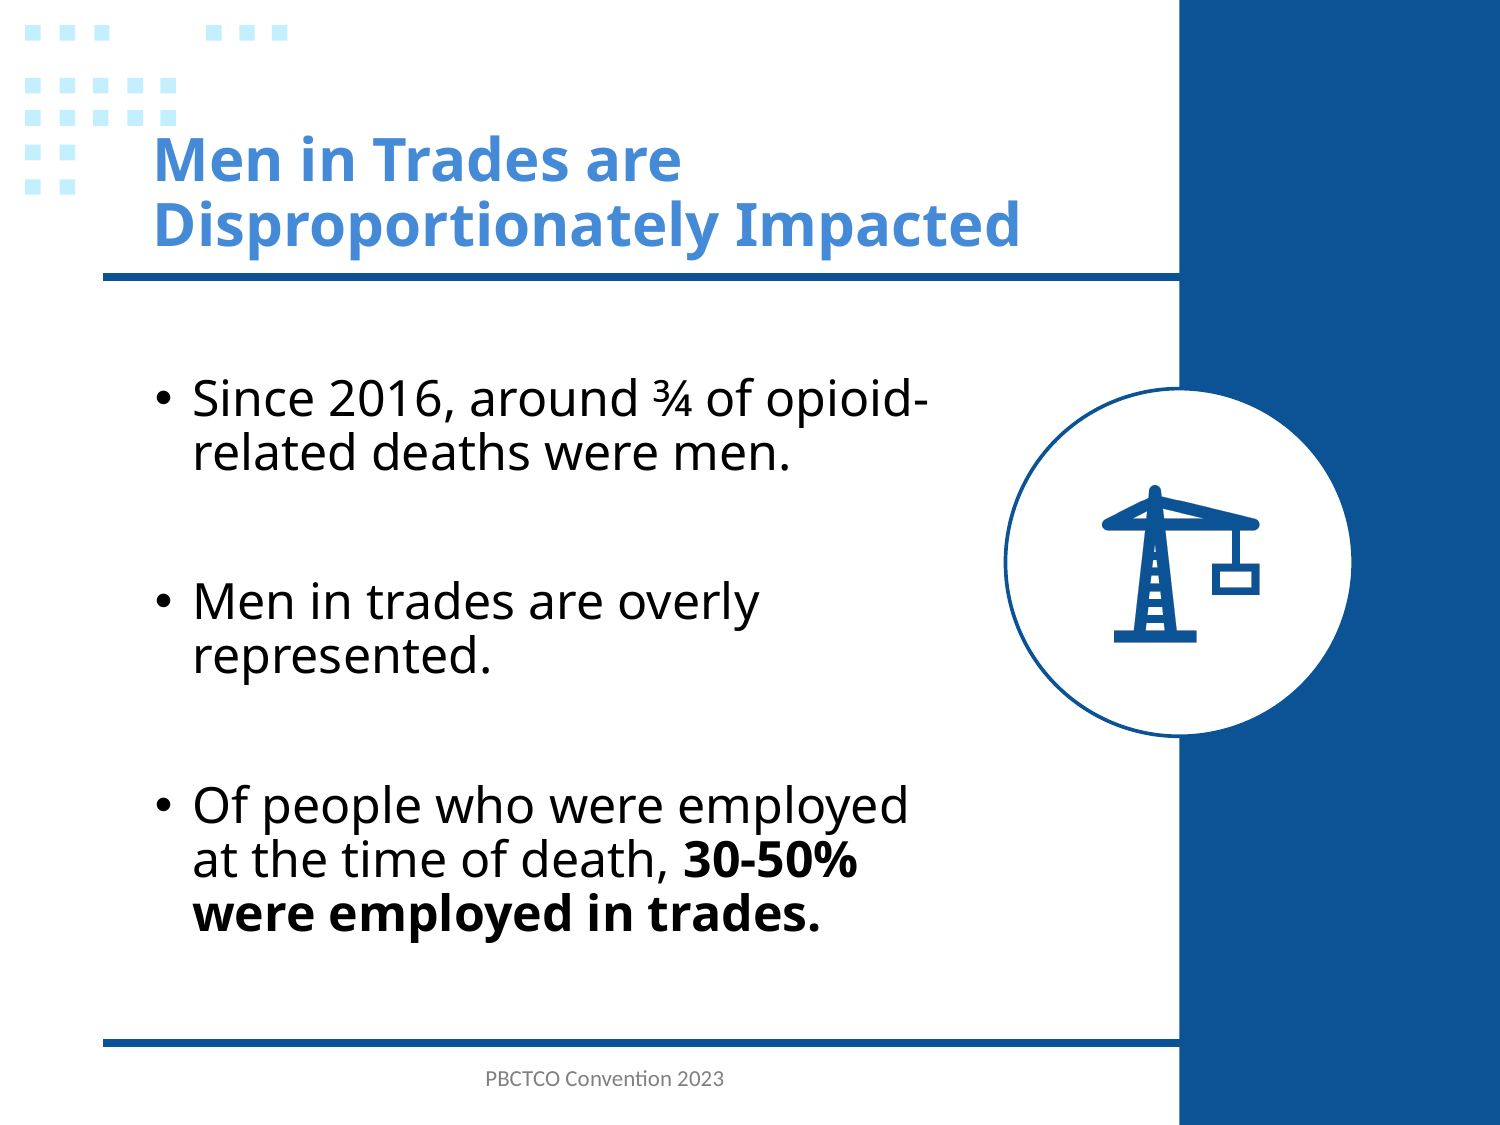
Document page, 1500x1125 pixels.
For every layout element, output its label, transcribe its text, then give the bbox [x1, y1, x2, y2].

list Since 2016, around ¾ of opioid-related deaths were men. Men in trades are overly represented. Of people who were employed at the time of death, 30-50% were employed in trades. [139, 365, 966, 987]
picture [1086, 469, 1275, 658]
text_box [1178, 0, 1500, 1125]
text_box [1004, 387, 1355, 738]
title Men in Trades are Disproportionately Impacted [137, 112, 1058, 276]
footer PBCTCO Convention 2023 [470, 1054, 1073, 1100]
